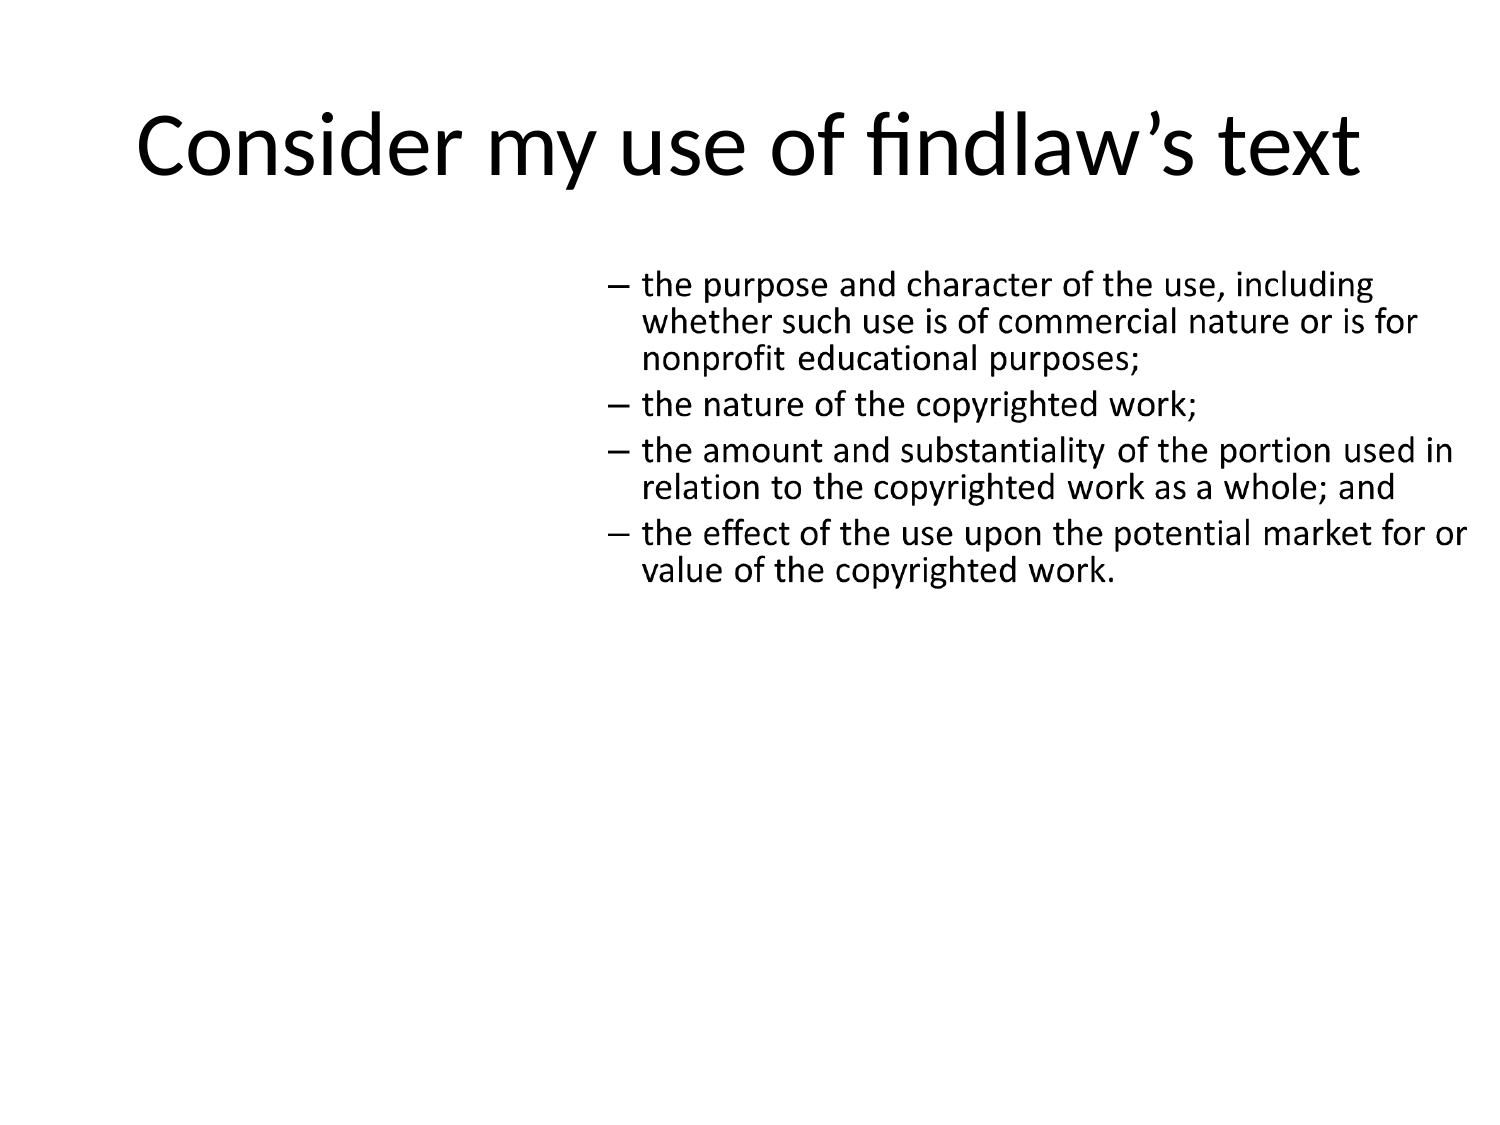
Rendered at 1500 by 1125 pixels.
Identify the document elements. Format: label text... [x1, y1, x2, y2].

picture [589, 262, 1500, 638]
title Consider my use of findlaw’s text [75, 45, 1425, 233]
